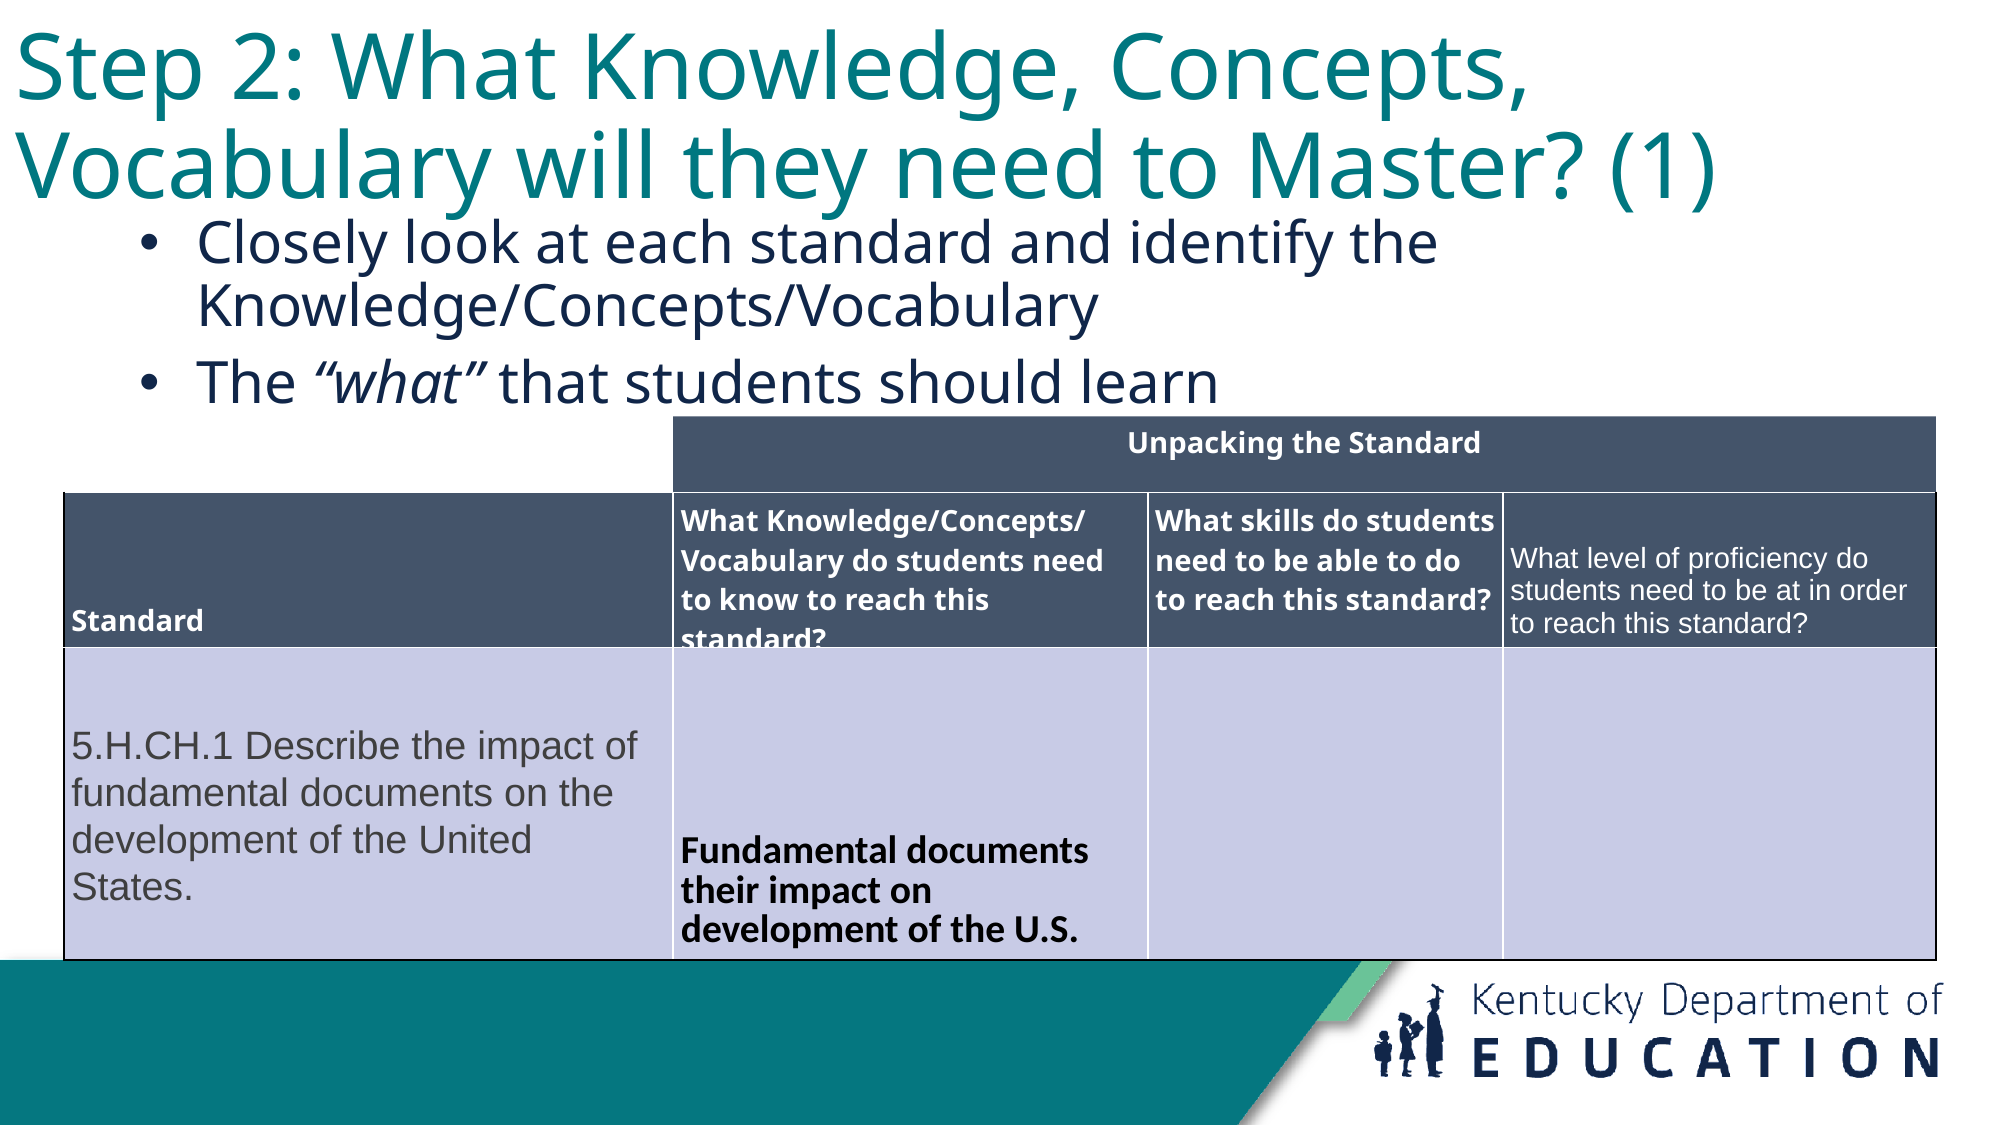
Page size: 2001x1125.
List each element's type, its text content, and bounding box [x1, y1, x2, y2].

list Closely look at each standard and identify the Knowledge/Concepts/Vocabulary The “what” that students should learn [124, 205, 1850, 492]
table_cell [1504, 648, 1935, 959]
table_header Standard [65, 493, 672, 647]
table_header What level of proficiency do students need to be at in order to reach this standard? [1504, 493, 1935, 647]
picture [0, 0, 2001, 1125]
title Step 2: What Knowledge, Concepts, Vocabulary will they need to Master? (1) [0, 12, 1927, 230]
table_header What Knowledge/Concepts/ Vocabulary do students need to know to reach this standard? [674, 493, 1147, 647]
table_cell [1149, 648, 1502, 959]
table_cell 5.H.CH.1 Describe the impact of fundamental documents on the development of the United States. [65, 648, 672, 959]
table_header What skills do students need to be able to do to reach this standard? [1149, 493, 1502, 647]
text_box Unpacking the Standard [673, 416, 1936, 492]
table_cell Fundamental documents their impact on development of the U.S. [674, 648, 1147, 959]
